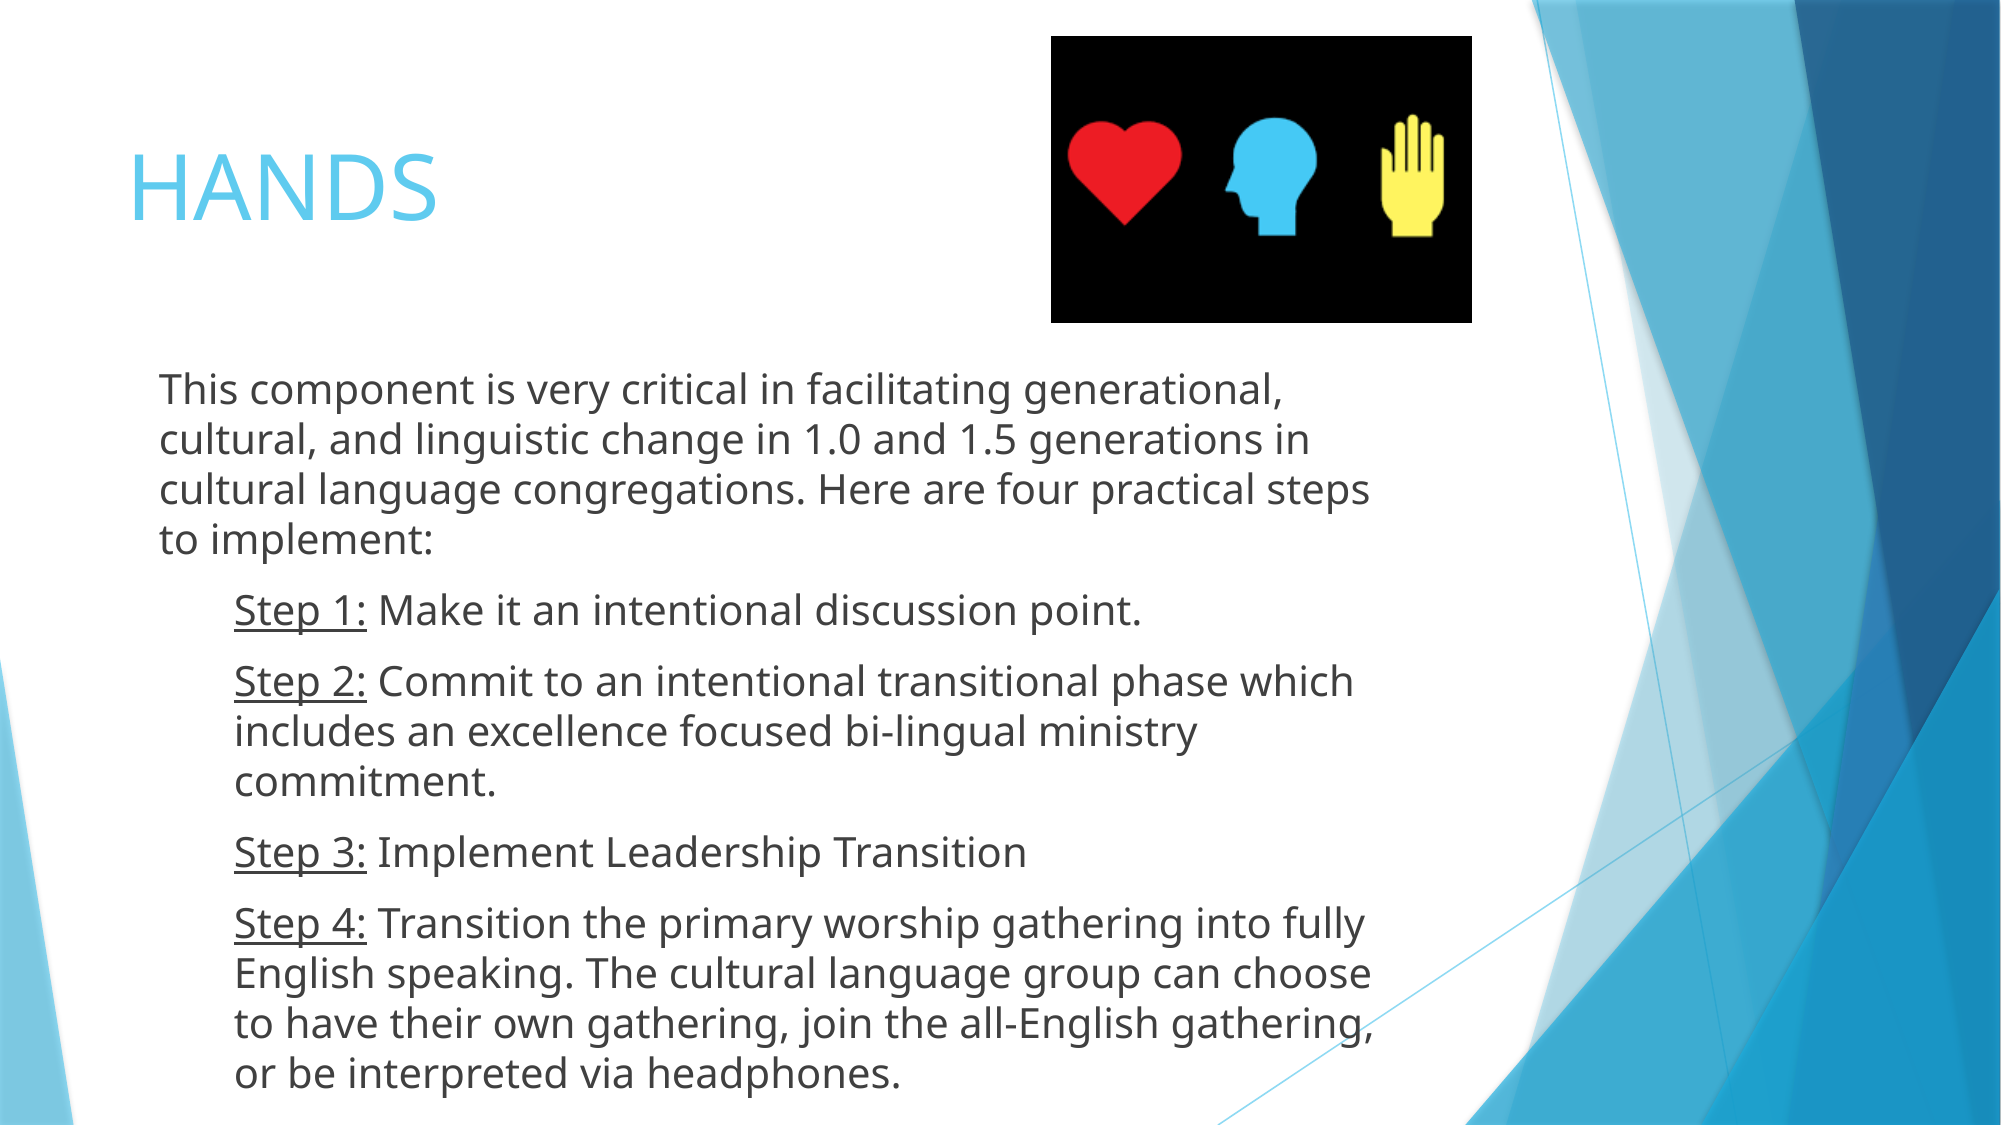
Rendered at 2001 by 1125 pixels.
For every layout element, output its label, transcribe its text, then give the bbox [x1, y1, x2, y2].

list This component is very critical in facilitating generational, cultural, and linguistic change in 1.0 and 1.5 generations in cultural language congregations. Here are four practical steps to implement: Step 1: Make it an intentional discussion point. Step 2: Commit to an intentional transitional phase which includes an excellence focused bi-lingual ministry commitment. Step 3: Implement Leadership Transition Step 4: Transition the primary worship gathering into fully English speaking. The cultural language group can choose to have their own gathering, join the all-English gathering, or be interpreted via headphones. [143, 355, 1397, 990]
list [1051, 36, 1473, 324]
title HANDS [111, 36, 744, 247]
